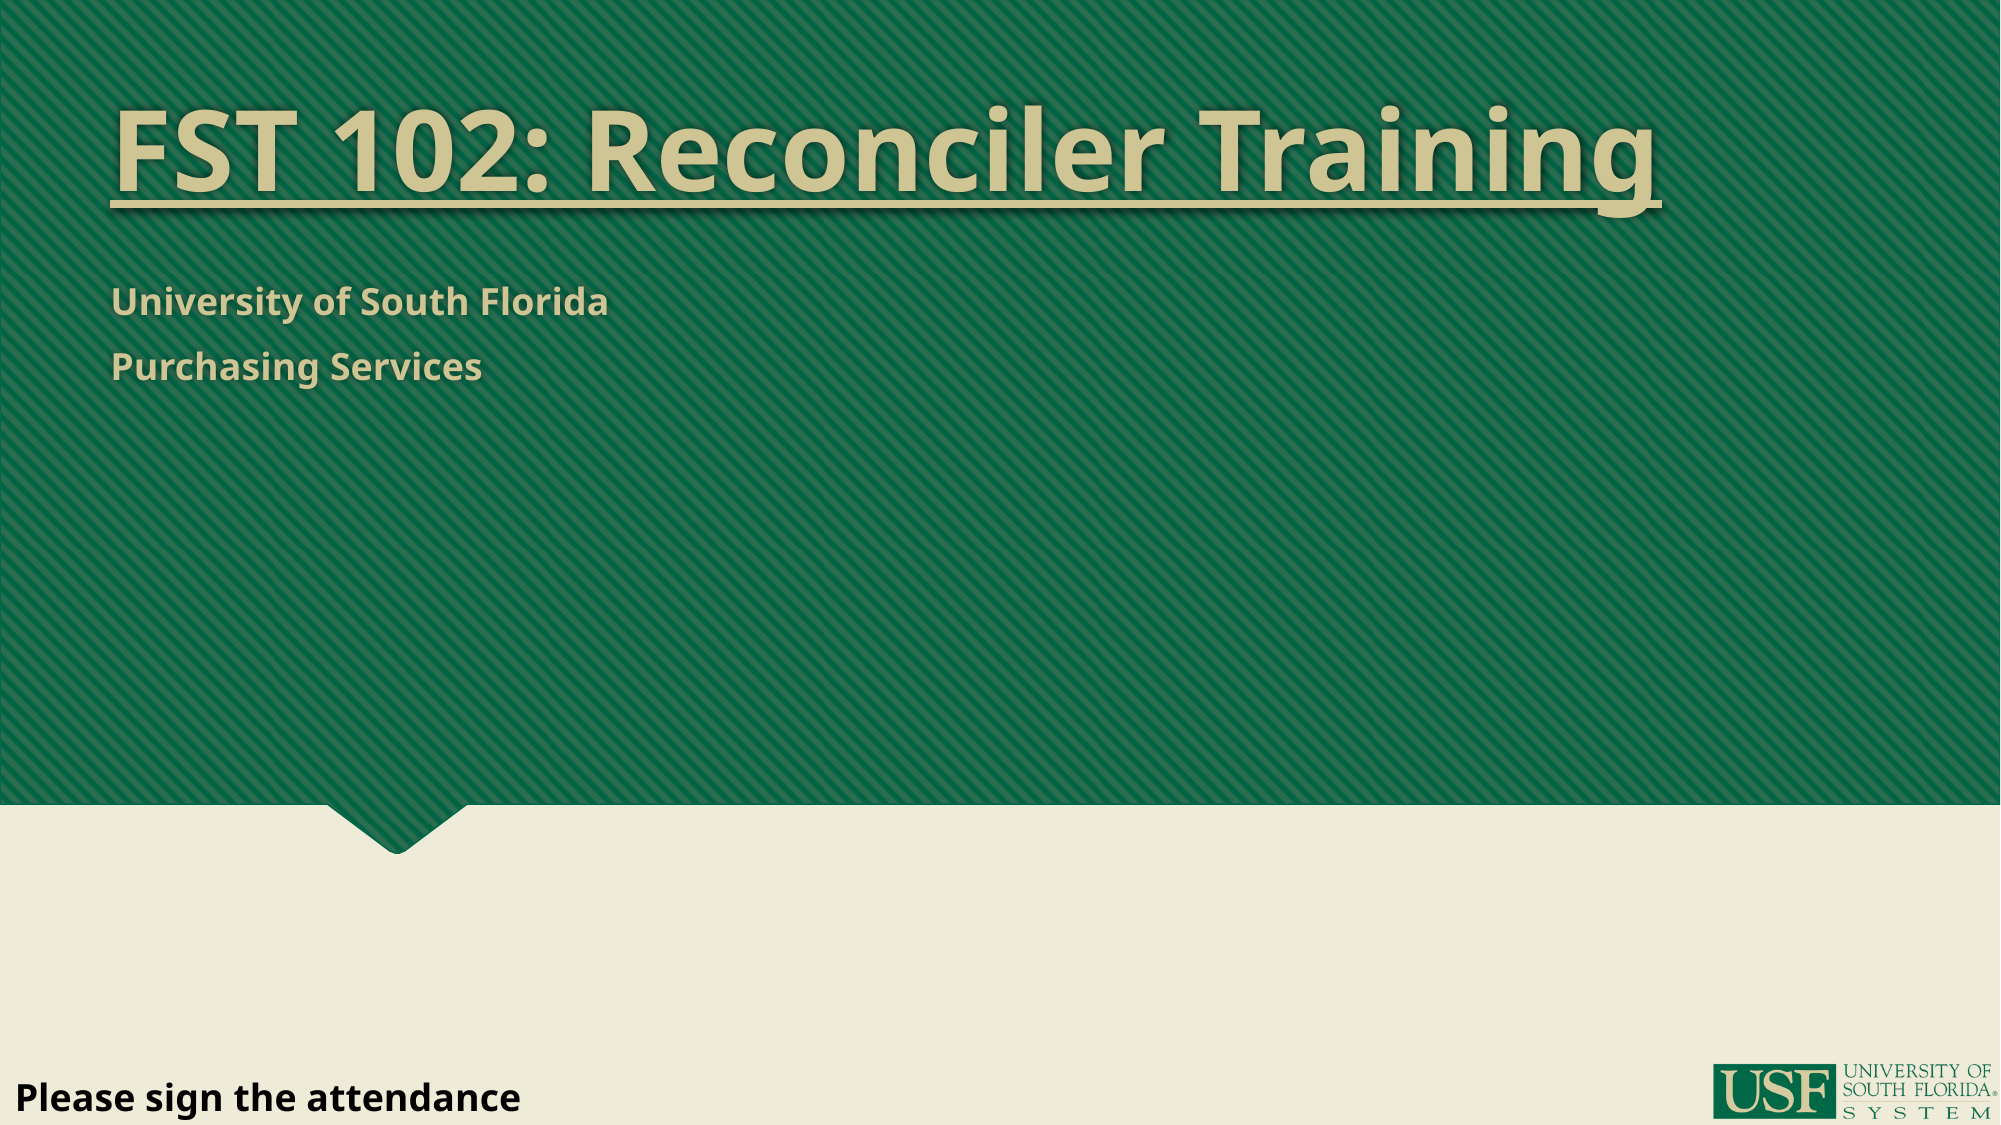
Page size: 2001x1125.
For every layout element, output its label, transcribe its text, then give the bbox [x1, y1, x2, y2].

picture [1707, 1057, 2000, 1125]
text_box Please sign the attendance roster. [0, 1066, 665, 1125]
subtitle University of South Florida Purchasing Services [95, 270, 1899, 686]
title FST 102: Reconciler Training [95, 40, 1899, 222]
